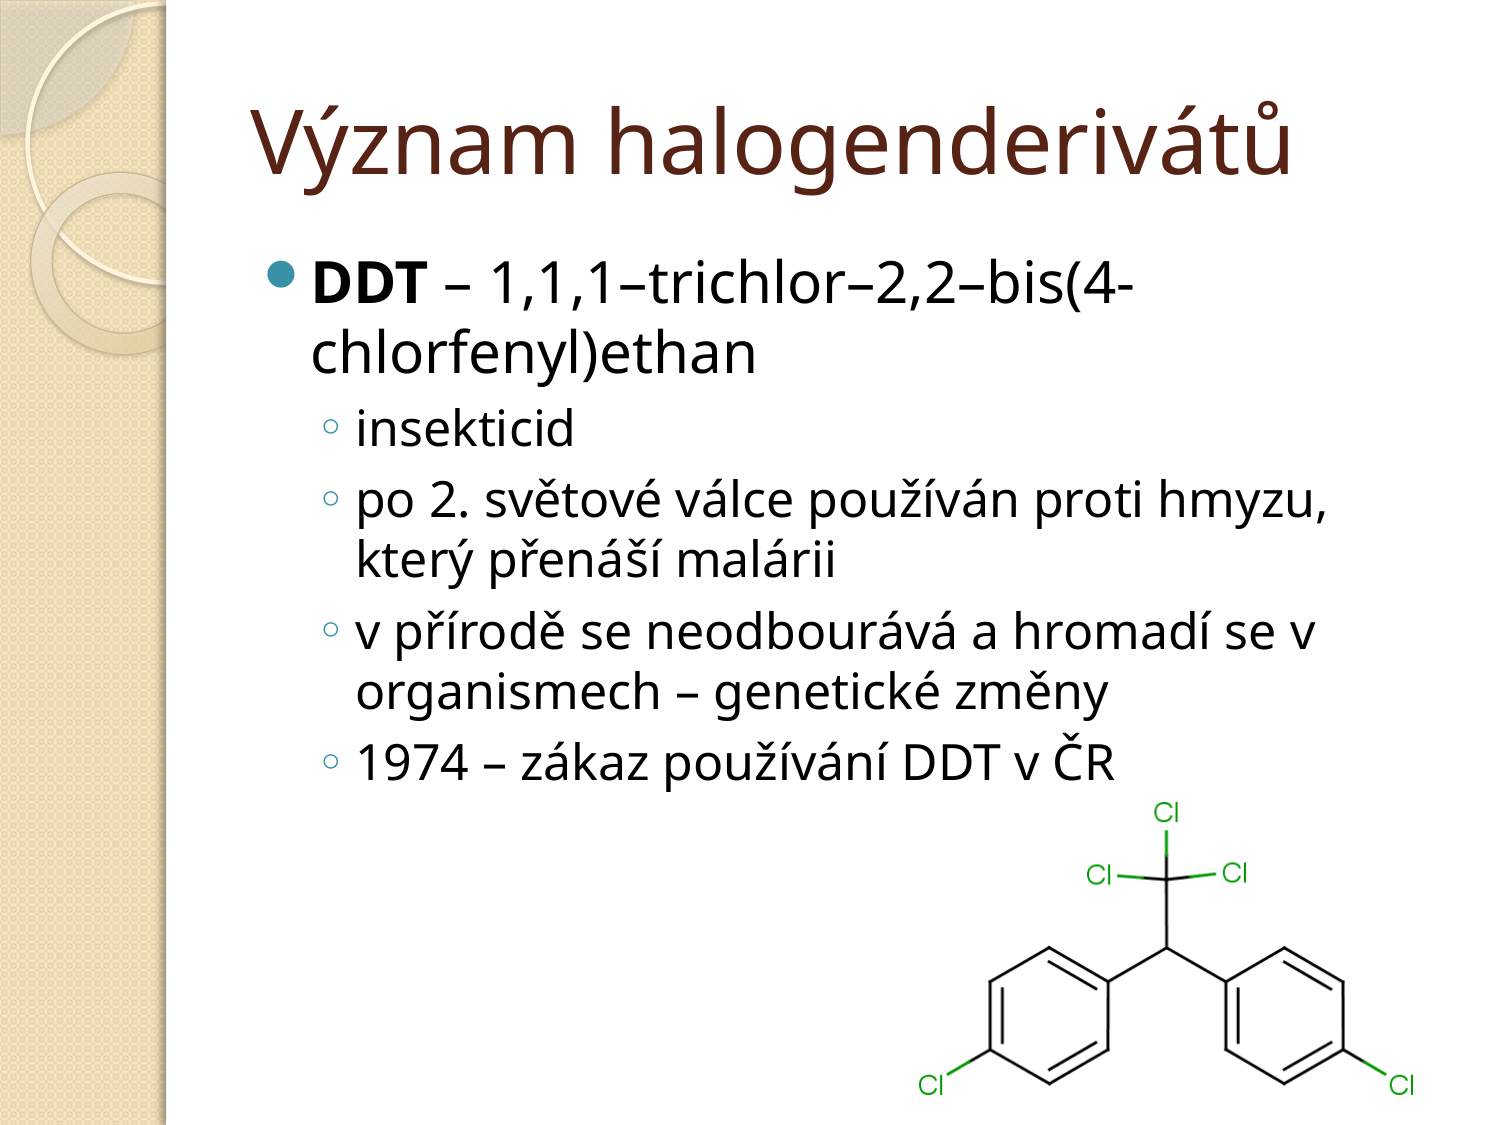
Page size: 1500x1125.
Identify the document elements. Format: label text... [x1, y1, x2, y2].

list DDT – 1,1,1–trichlor–2,2–bis(4-chlorfenyl)ethan insekticid po 2. světové válce používán proti hmyzu, který přenáší malárii v přírodě se neodbourává a hromadí se v organismech – genetické změny 1974 – zákaz používání DDT v ČR [235, 237, 1466, 1025]
picture [915, 794, 1418, 1107]
title Význam halogenderivátů [235, 45, 1466, 233]
